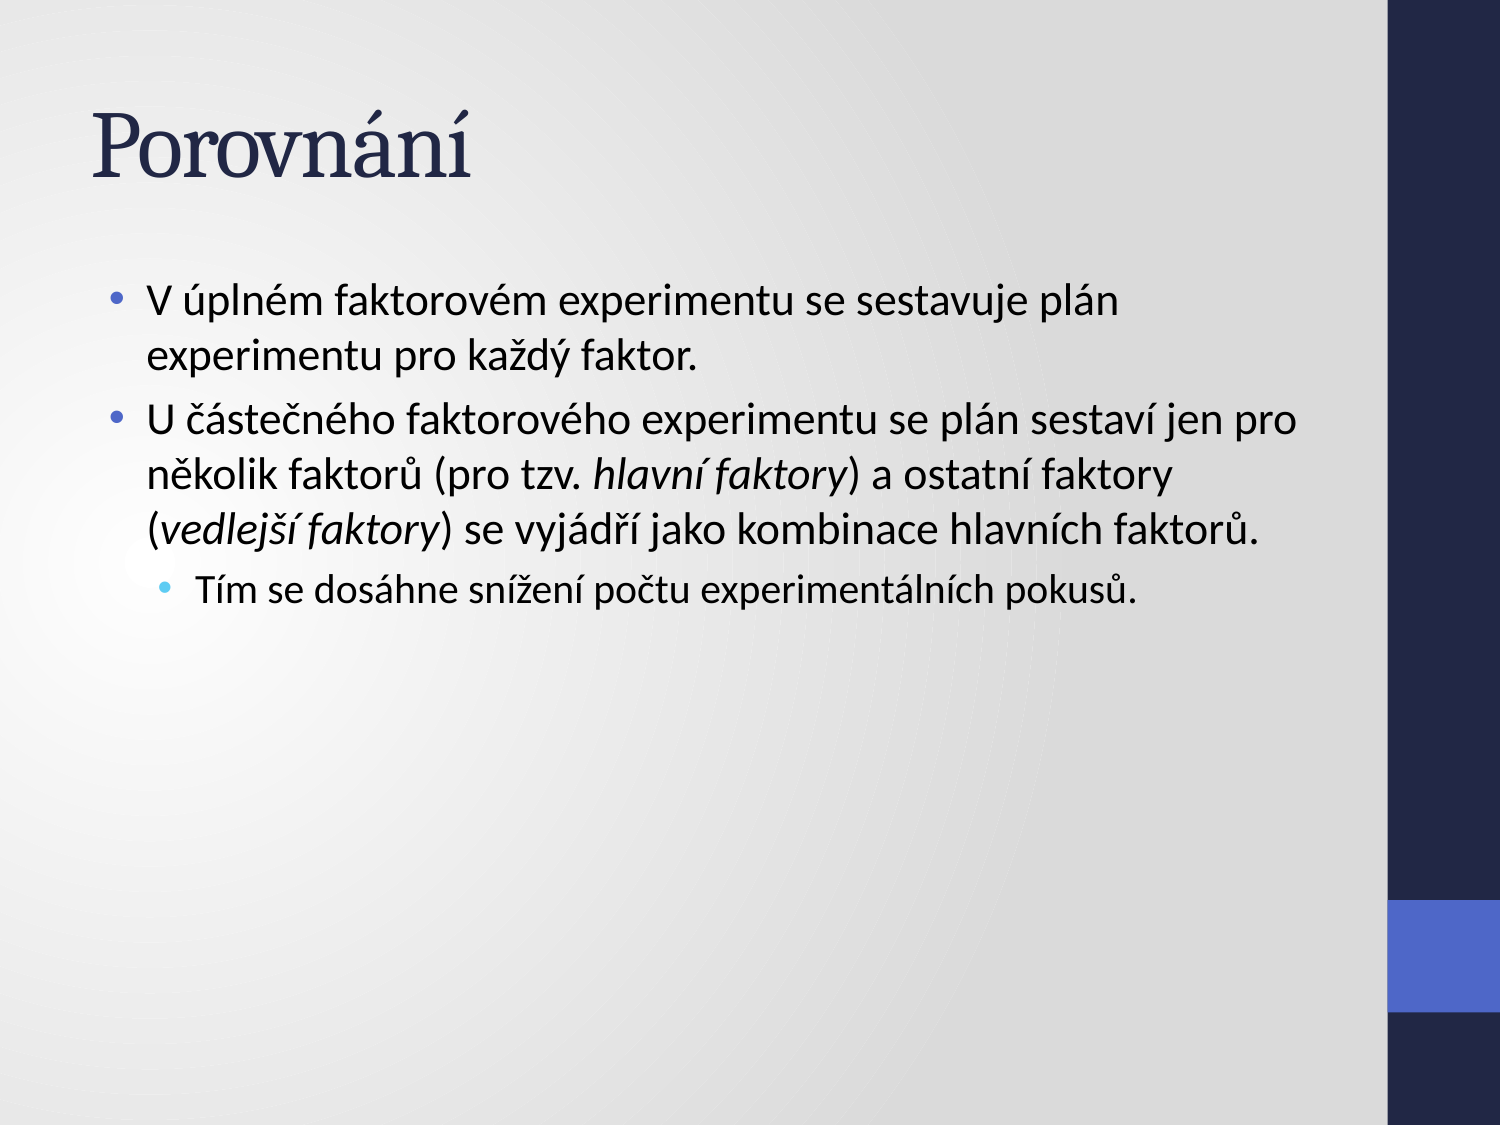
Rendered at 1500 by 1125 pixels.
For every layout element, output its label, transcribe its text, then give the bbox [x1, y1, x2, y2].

title Porovnání [75, 45, 1325, 233]
list V úplném faktorovém experimentu se sestavuje plán experimentu pro každý faktor. U částečného faktorového experimentu se plán sestaví jen pro několik faktorů (pro tzv. hlavní faktory) a ostatní faktory (vedlejší faktory) se vyjádří jako kombinace hlavních faktorů. Tím se dosáhne snížení počtu experimentálních pokusů. [75, 262, 1325, 1050]
